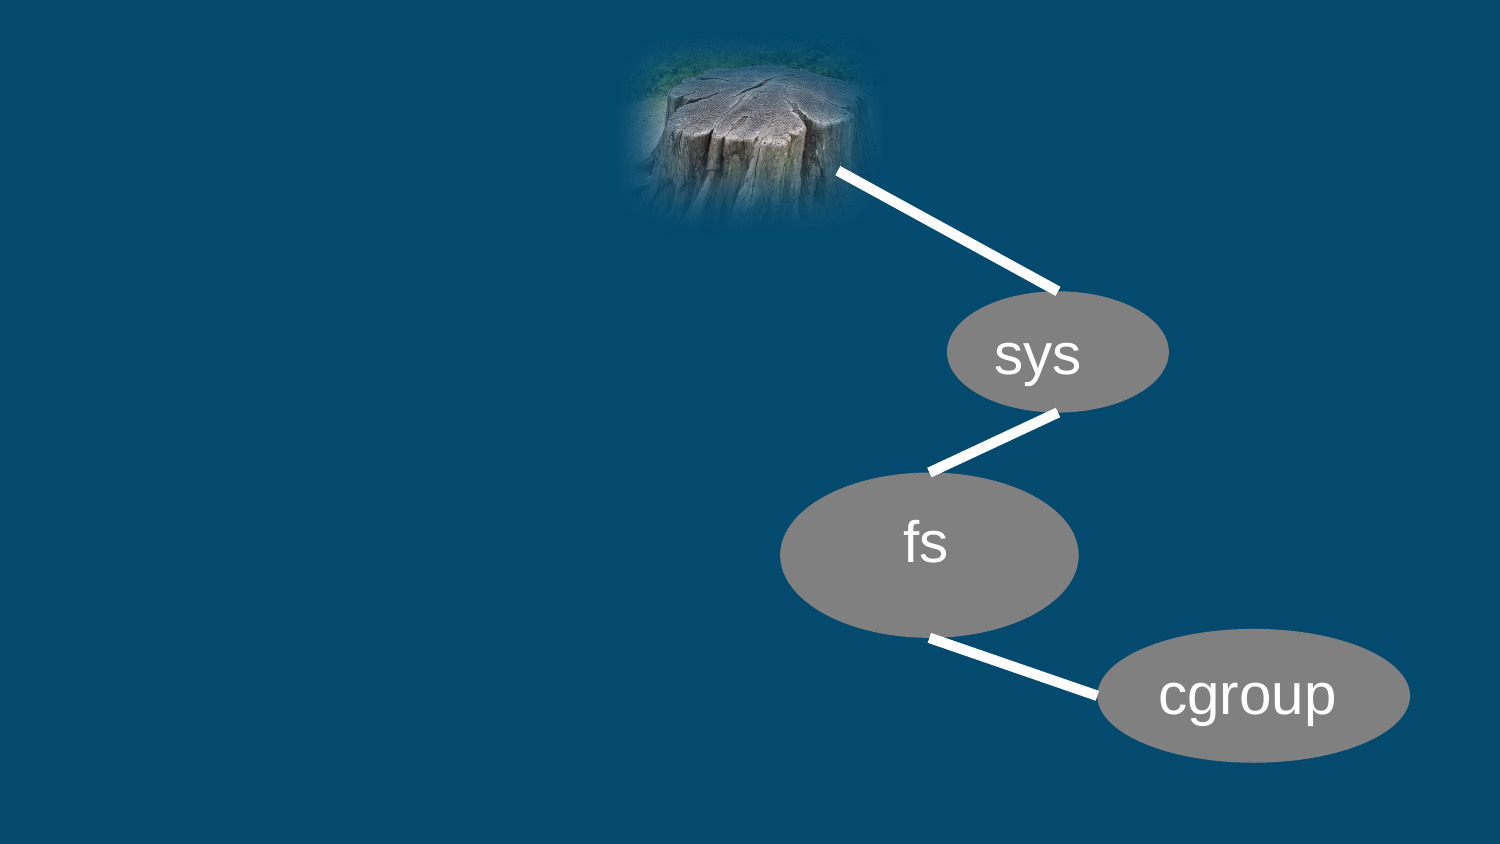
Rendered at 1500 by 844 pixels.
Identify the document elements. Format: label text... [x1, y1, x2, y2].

text_box fs [780, 472, 1079, 638]
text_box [929, 412, 1059, 473]
picture [621, 42, 879, 225]
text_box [837, 170, 1059, 292]
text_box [929, 637, 1098, 696]
text_box cgroup [1098, 628, 1411, 763]
text_box sys [946, 291, 1169, 413]
